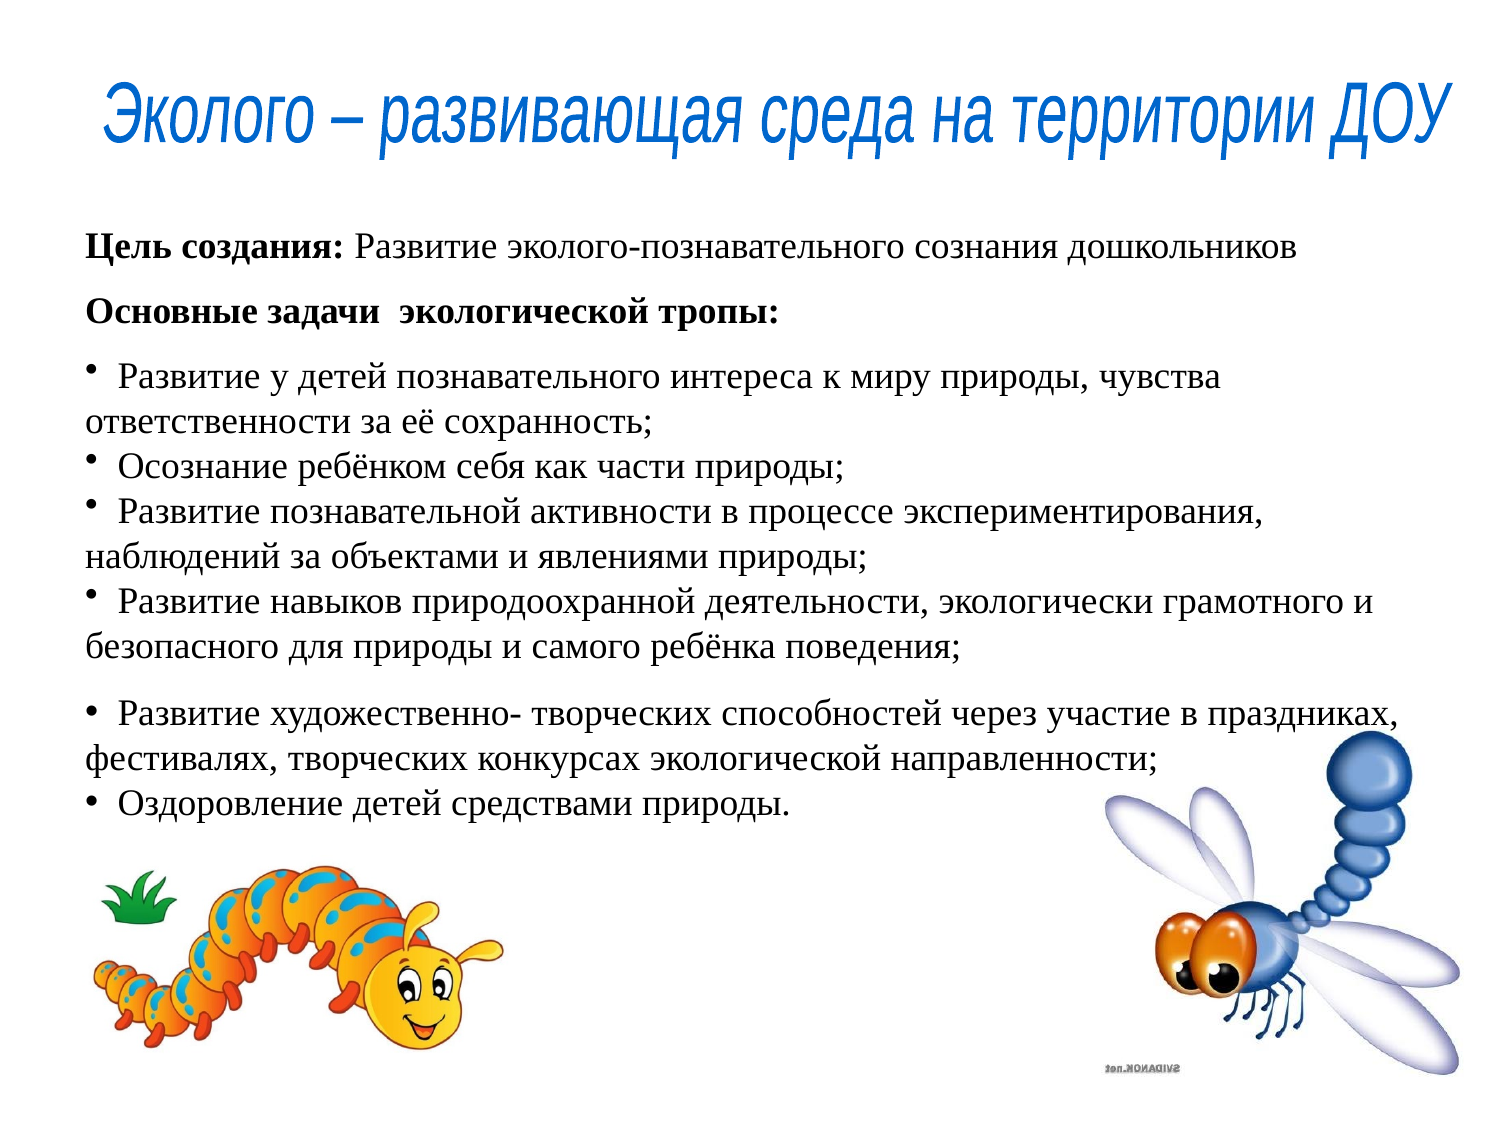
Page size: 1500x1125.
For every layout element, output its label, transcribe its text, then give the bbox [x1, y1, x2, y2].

text_box Цель создания: Развитие эколого-познавательного сознания дошкольников Основные задачи экологической тропы: Развитие у детей познавательного интереса к миру природы, чувства ответственности за её сохранность; Осознание ребёнком себя как части природы; Развитие познавательной активности в процессе экспериментирования, наблюдений за объектами и явлениями природы; Развитие навыков природоохранной деятельности, экологически грамотного и безопасного для природы и самого ребёнка поведения; [70, 213, 1454, 680]
text_box Развитие художественно- творческих способностей через участие в праздниках, фестивалях, творческих конкурсах экологической направленности; Оздоровление детей средствами природы. [70, 680, 1465, 831]
picture [1101, 714, 1465, 1078]
picture [81, 855, 516, 1066]
